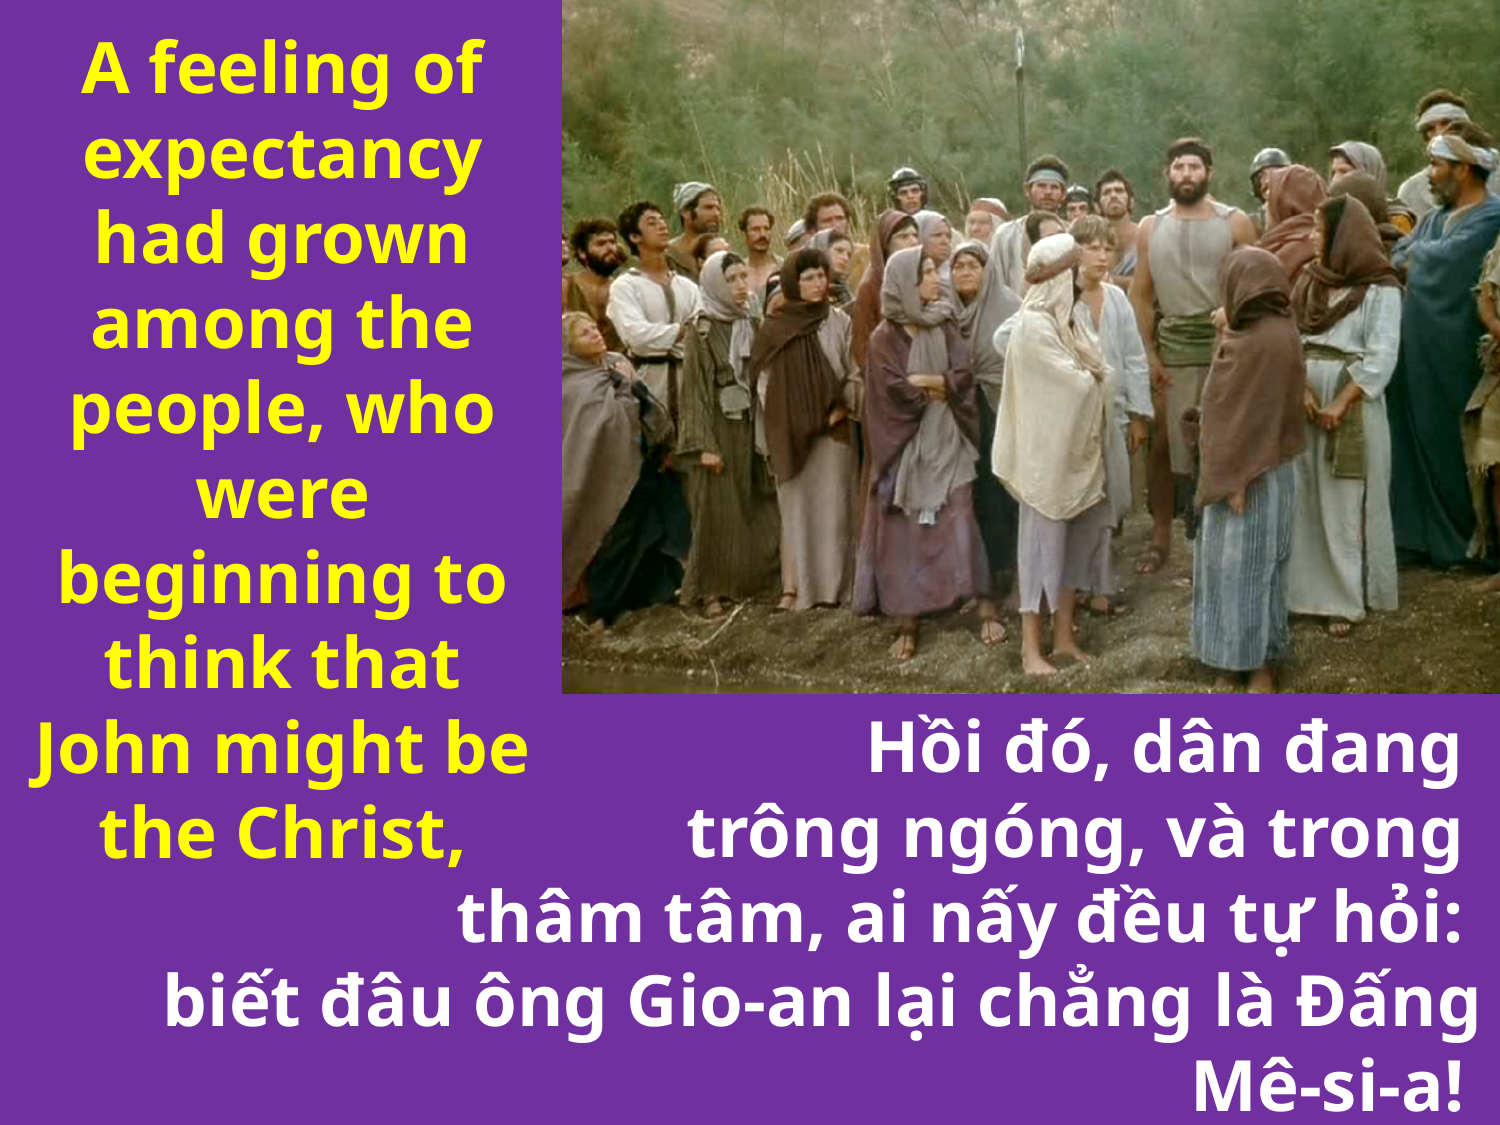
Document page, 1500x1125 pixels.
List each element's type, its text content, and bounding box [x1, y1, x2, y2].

text_box Hồi đó, dân đang trông ngóng, và trong thâm tâm, ai nấy đều tự hỏi: biết đâu ông Gio-an lại chẳng là Đấng Mê-si-a! [2, 694, 1498, 1125]
picture [562, 0, 1500, 695]
text_box A feeling of expectancy had grown among the people, who were beginning to think that John might be the Christ, [2, 15, 562, 694]
